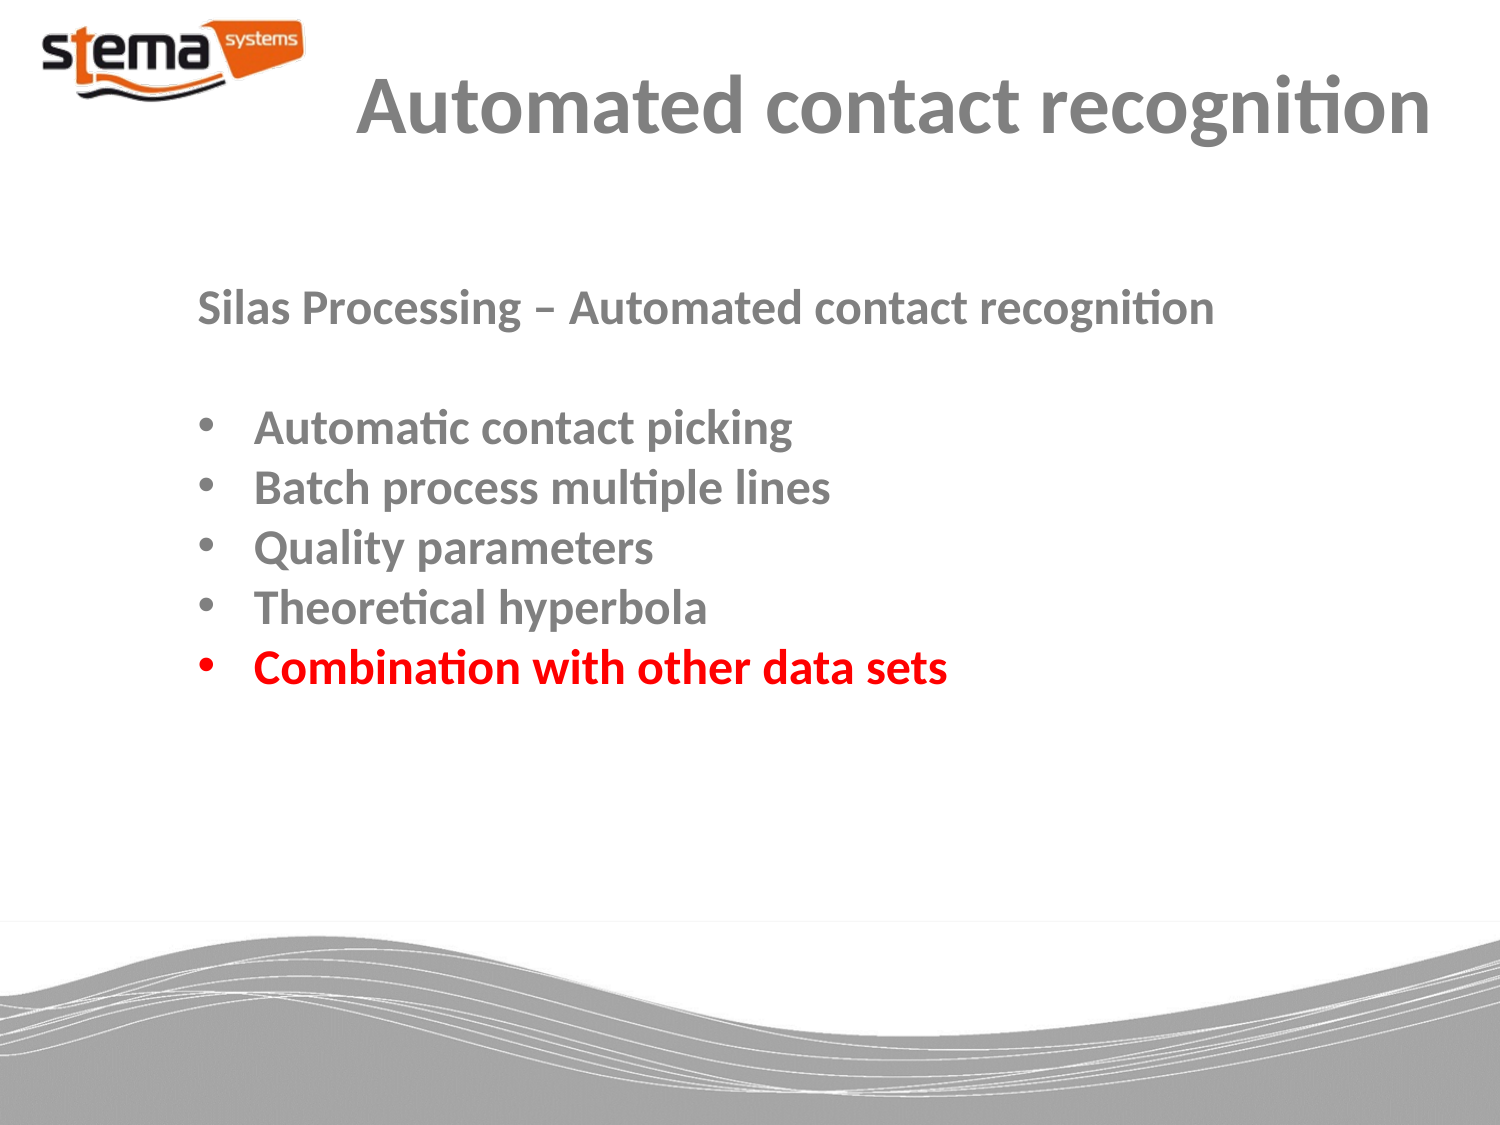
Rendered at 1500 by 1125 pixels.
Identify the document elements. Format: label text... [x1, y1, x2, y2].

picture [0, 0, 1500, 1125]
text_box Automated contact recognition [336, 42, 1453, 158]
text_box Silas Processing – Automated contact recognition Automatic contact picking Batch process multiple lines Quality parameters Theoretical hyperbola Combination with other data sets [182, 267, 1294, 762]
